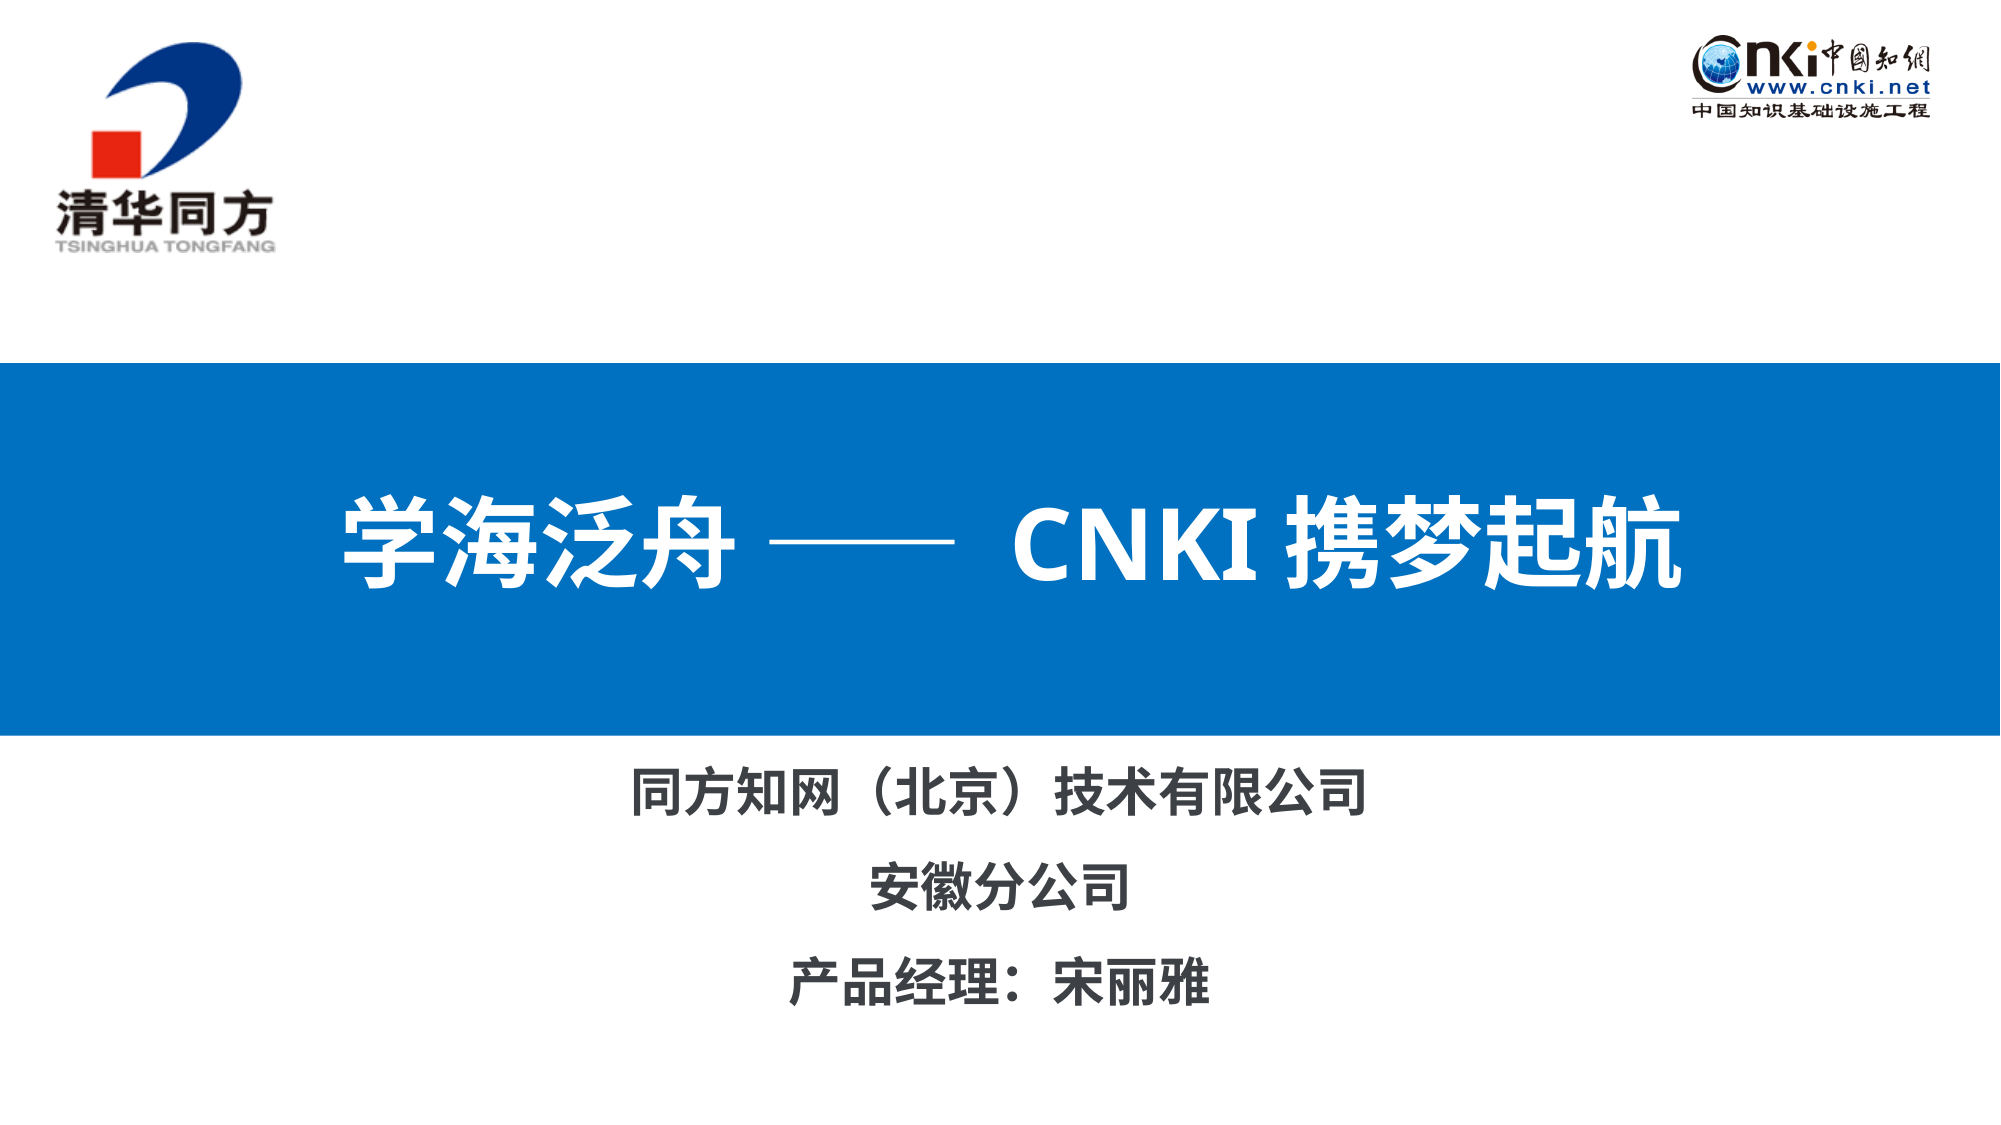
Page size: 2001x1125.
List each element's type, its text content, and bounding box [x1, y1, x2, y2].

picture [54, 42, 276, 254]
text_box [0, 361, 2000, 738]
text_box 学海泛舟 —— CNKI携梦起航 [87, 470, 1937, 612]
text_box 同方知网（北京）技术有限公司 安徽分公司 产品经理：宋丽雅 [469, 767, 1531, 1067]
picture [1692, 35, 1930, 118]
